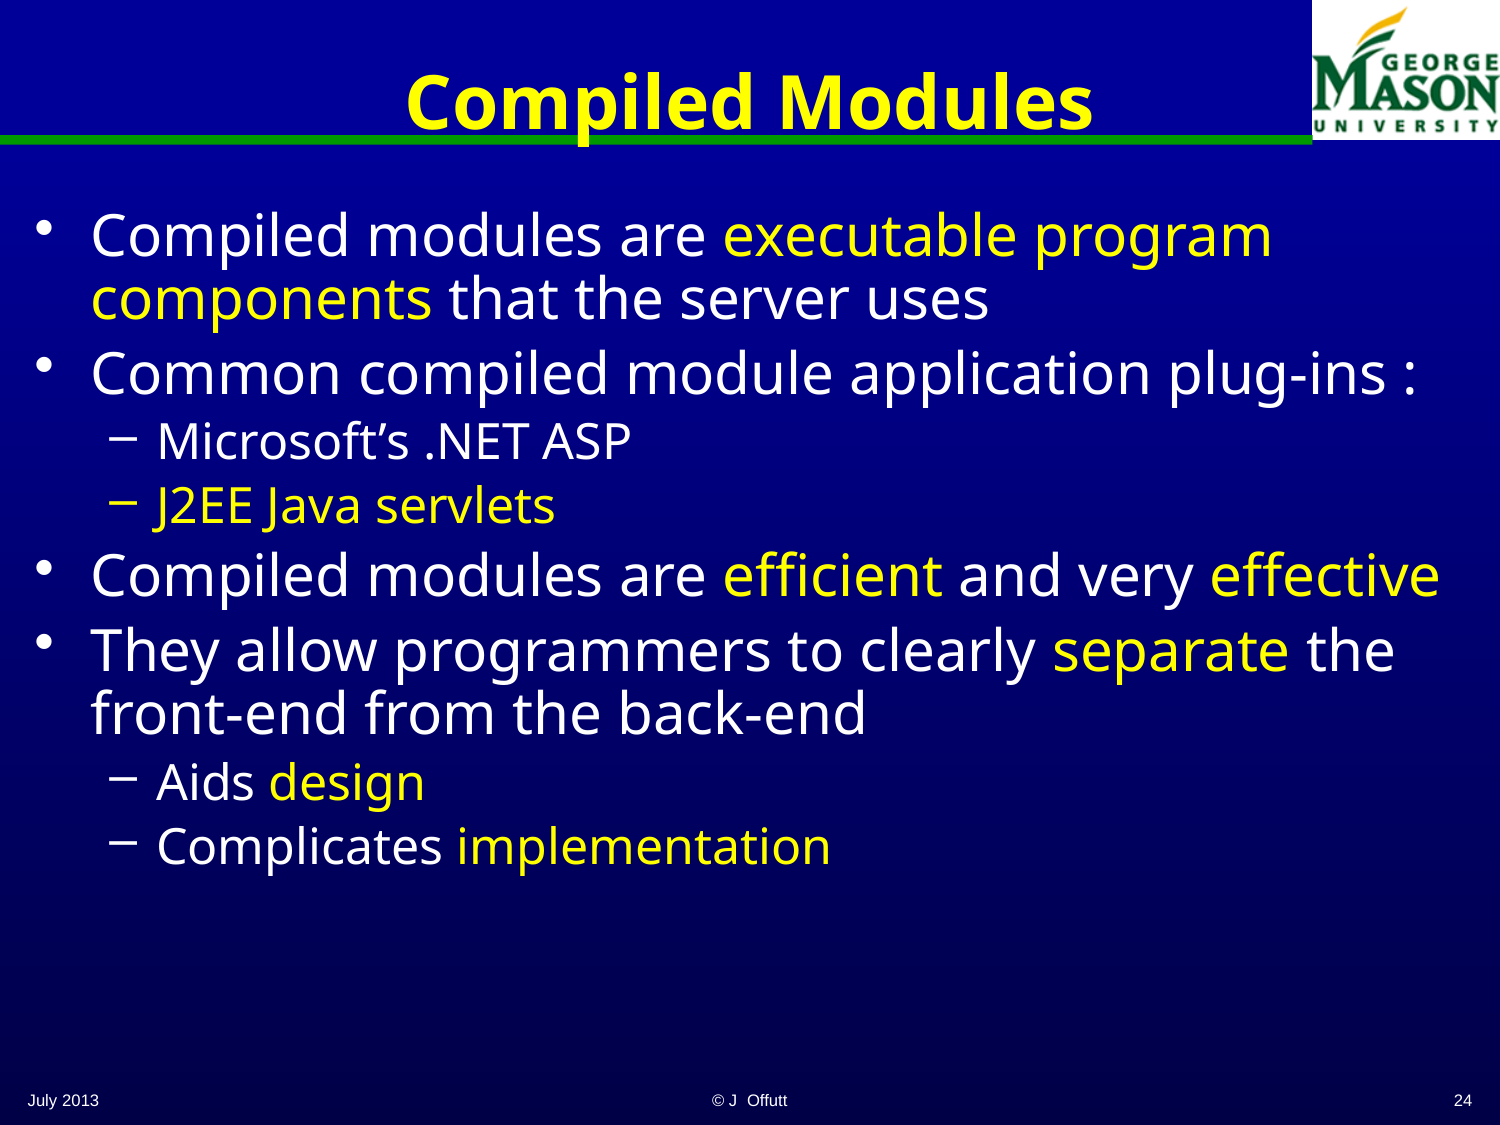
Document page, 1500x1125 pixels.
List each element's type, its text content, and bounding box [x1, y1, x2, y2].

picture [1481, 0, 1500, 140]
list Compiled modules are executable program components that the server uses Common compiled module application plug-ins : Microsoft’s .NET ASP J2EE Java servlets Compiled modules are efficient and very effective They allow programmers to clearly separate the front-end from the back-end Aids design Complicates implementation [19, 198, 1481, 1075]
footer © J Offutt [512, 1075, 988, 1125]
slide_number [12, 1074, 326, 1125]
title Compiled Modules [19, 0, 1481, 198]
slide_number 24 [1174, 1074, 1488, 1125]
